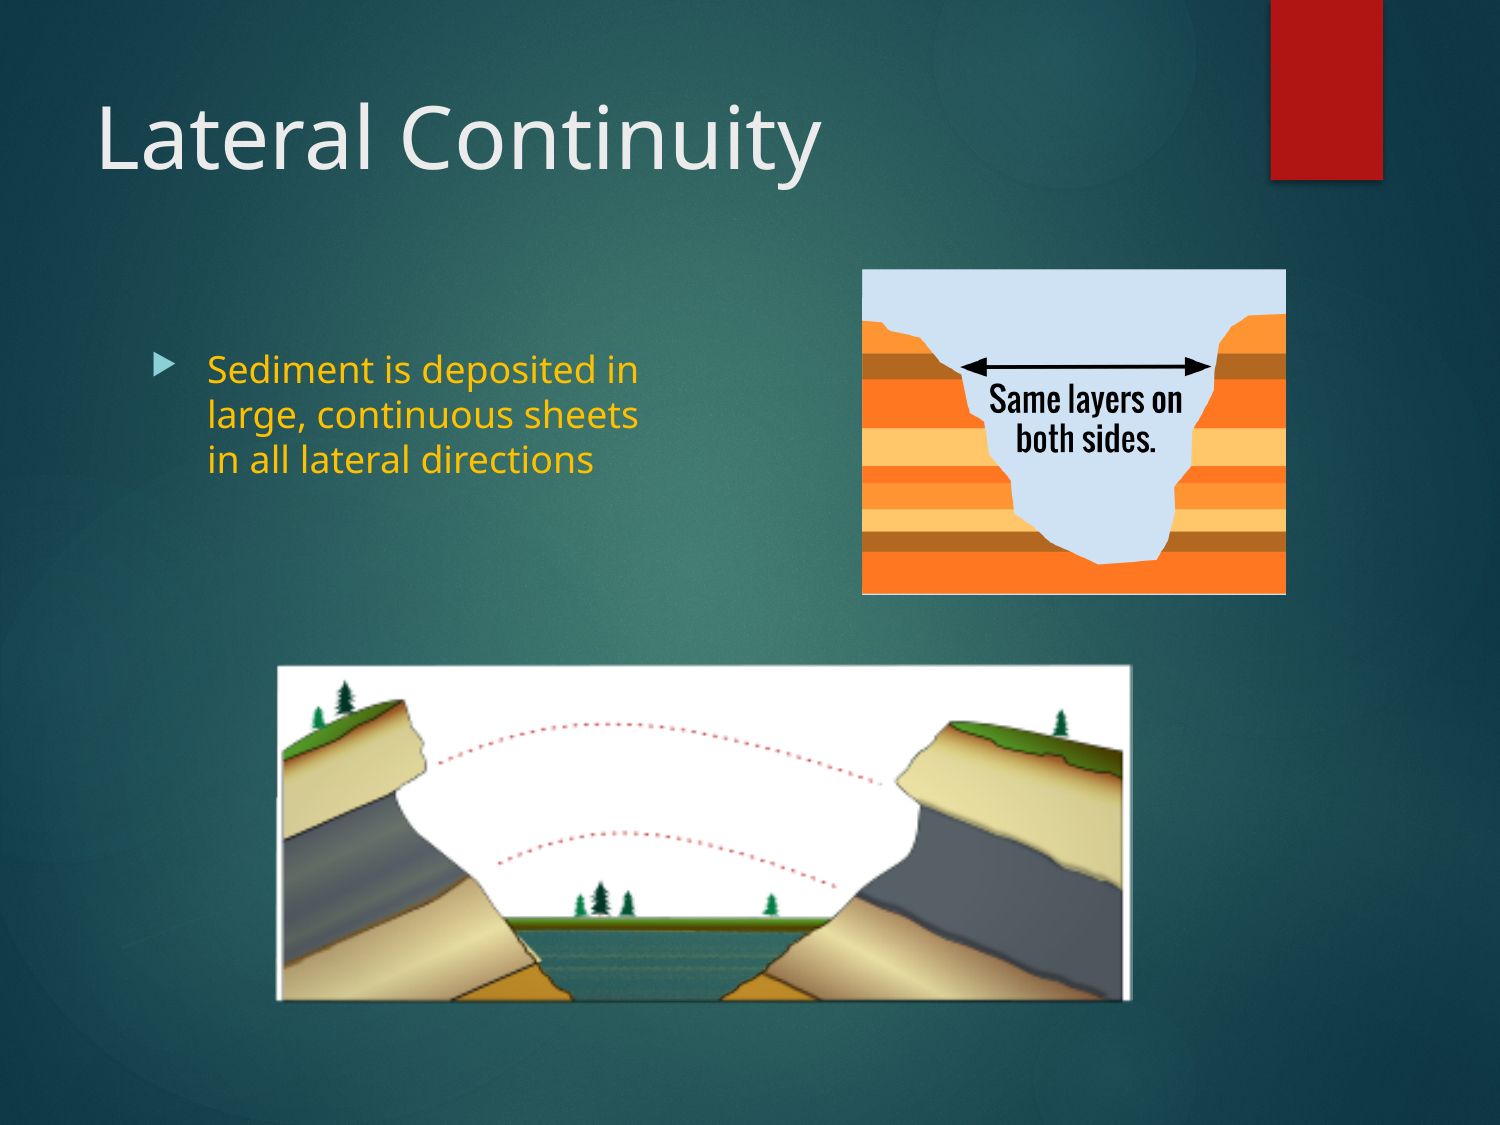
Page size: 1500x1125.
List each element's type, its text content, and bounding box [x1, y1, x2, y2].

picture [862, 269, 1286, 595]
title Lateral Continuity [79, 74, 1237, 304]
list Sediment is deposited in large, continuous sheets in all lateral directions [135, 338, 677, 1027]
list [274, 662, 1133, 1013]
